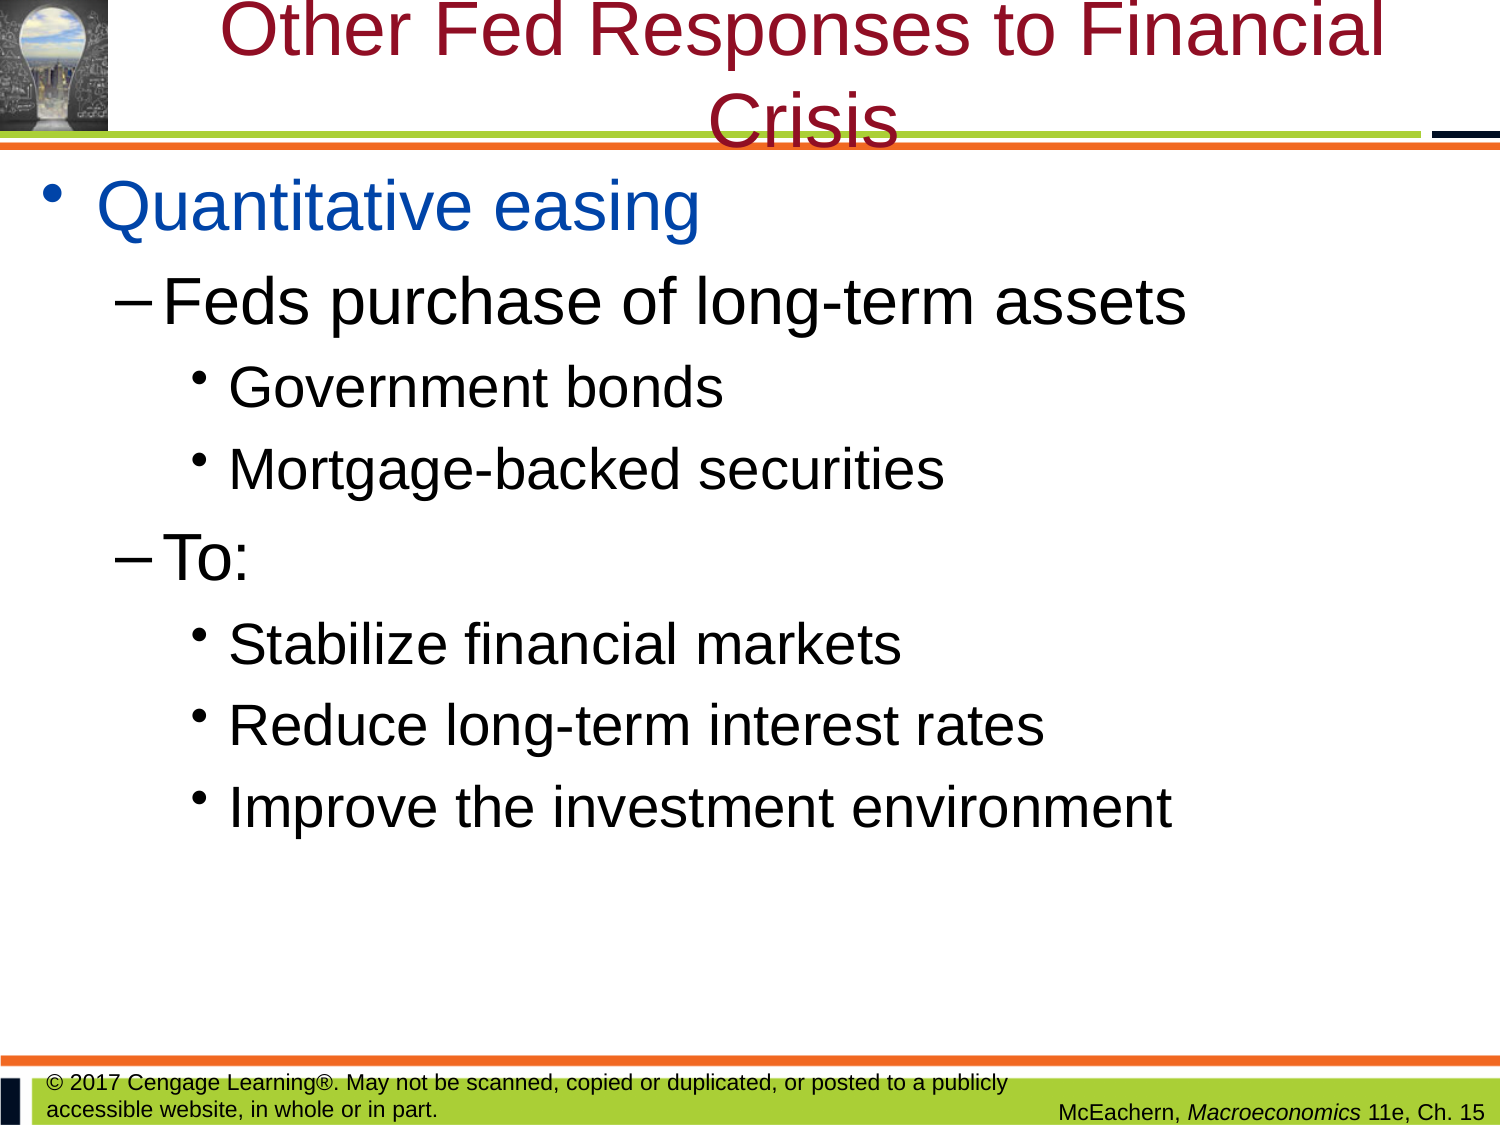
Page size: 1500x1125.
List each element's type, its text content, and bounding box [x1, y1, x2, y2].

picture [0, 0, 1500, 150]
title Other Fed Responses to Financial Crisis [107, 0, 1500, 142]
list Quantitative easing Feds purchase of long-term assets Government bonds Mortgage-backed securities To: Stabilize financial markets Reduce long-term interest rates Improve the investment environment [25, 151, 1475, 1058]
footer © 2017 Cengage Learning®. May not be scanned, copied or duplicated, or posted to a publicly accessible website, in whole or in part. [31, 1065, 1048, 1125]
picture [2, 1056, 1500, 1124]
